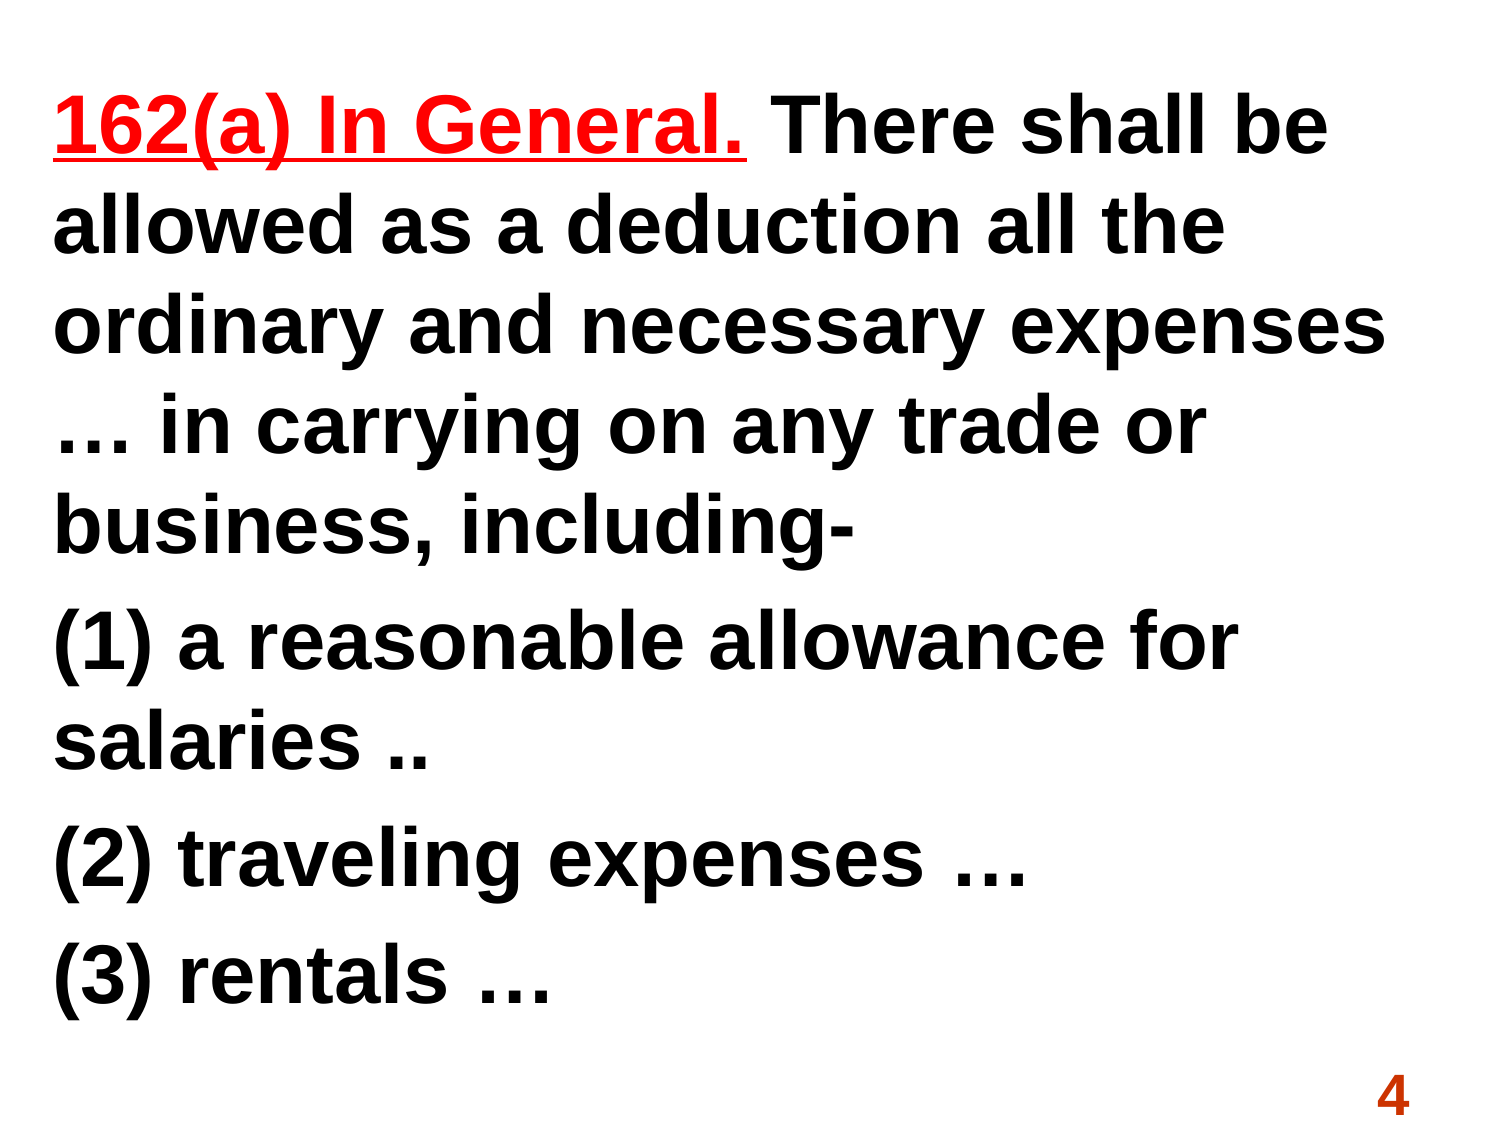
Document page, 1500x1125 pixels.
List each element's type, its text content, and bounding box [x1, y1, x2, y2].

slide_number 4 [1124, 1050, 1426, 1101]
list 162(a) In General. There shall be allowed as a deduction all the ordinary and necessary expenses … in carrying on any trade or business, including- (1) a reasonable allowance for salaries .. (2) traveling expenses … (3) rentals … [37, 62, 1463, 1050]
